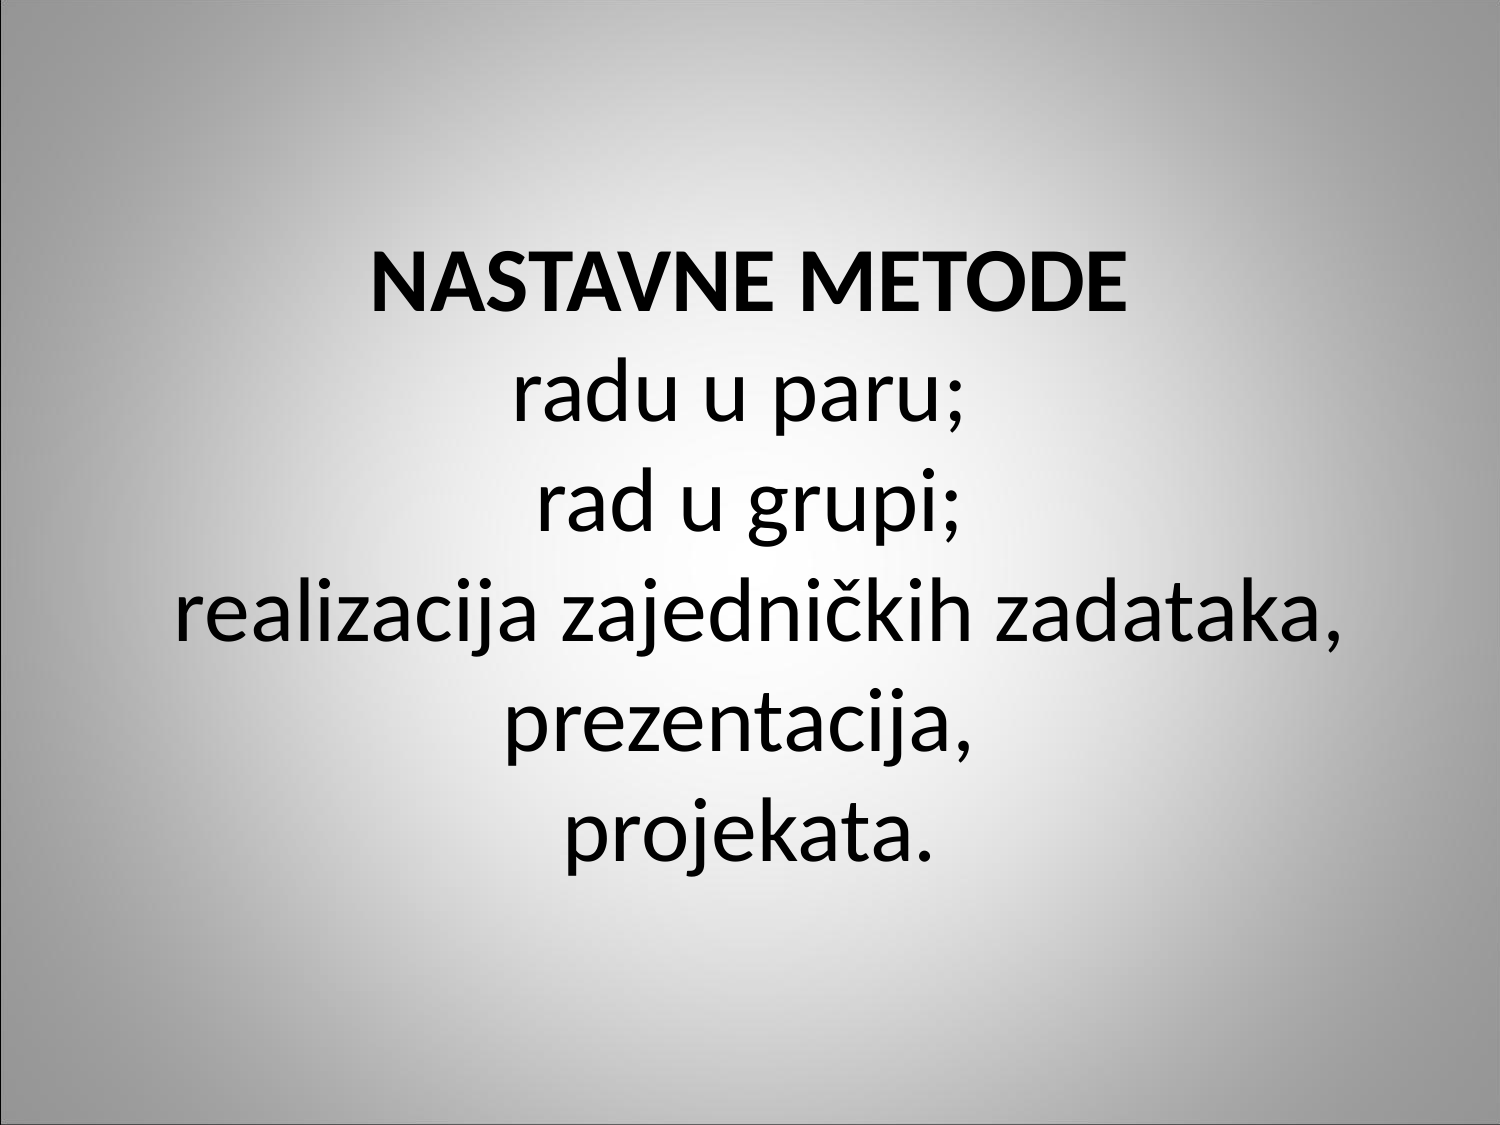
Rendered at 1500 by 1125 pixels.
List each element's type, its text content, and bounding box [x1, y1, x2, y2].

picture [0, 0, 1500, 1125]
title NASTAVNE METODE radu u paru; rad u grupi; realizacija zajedničkih zadataka, prezentacija, projekata. [112, 87, 1388, 1013]
